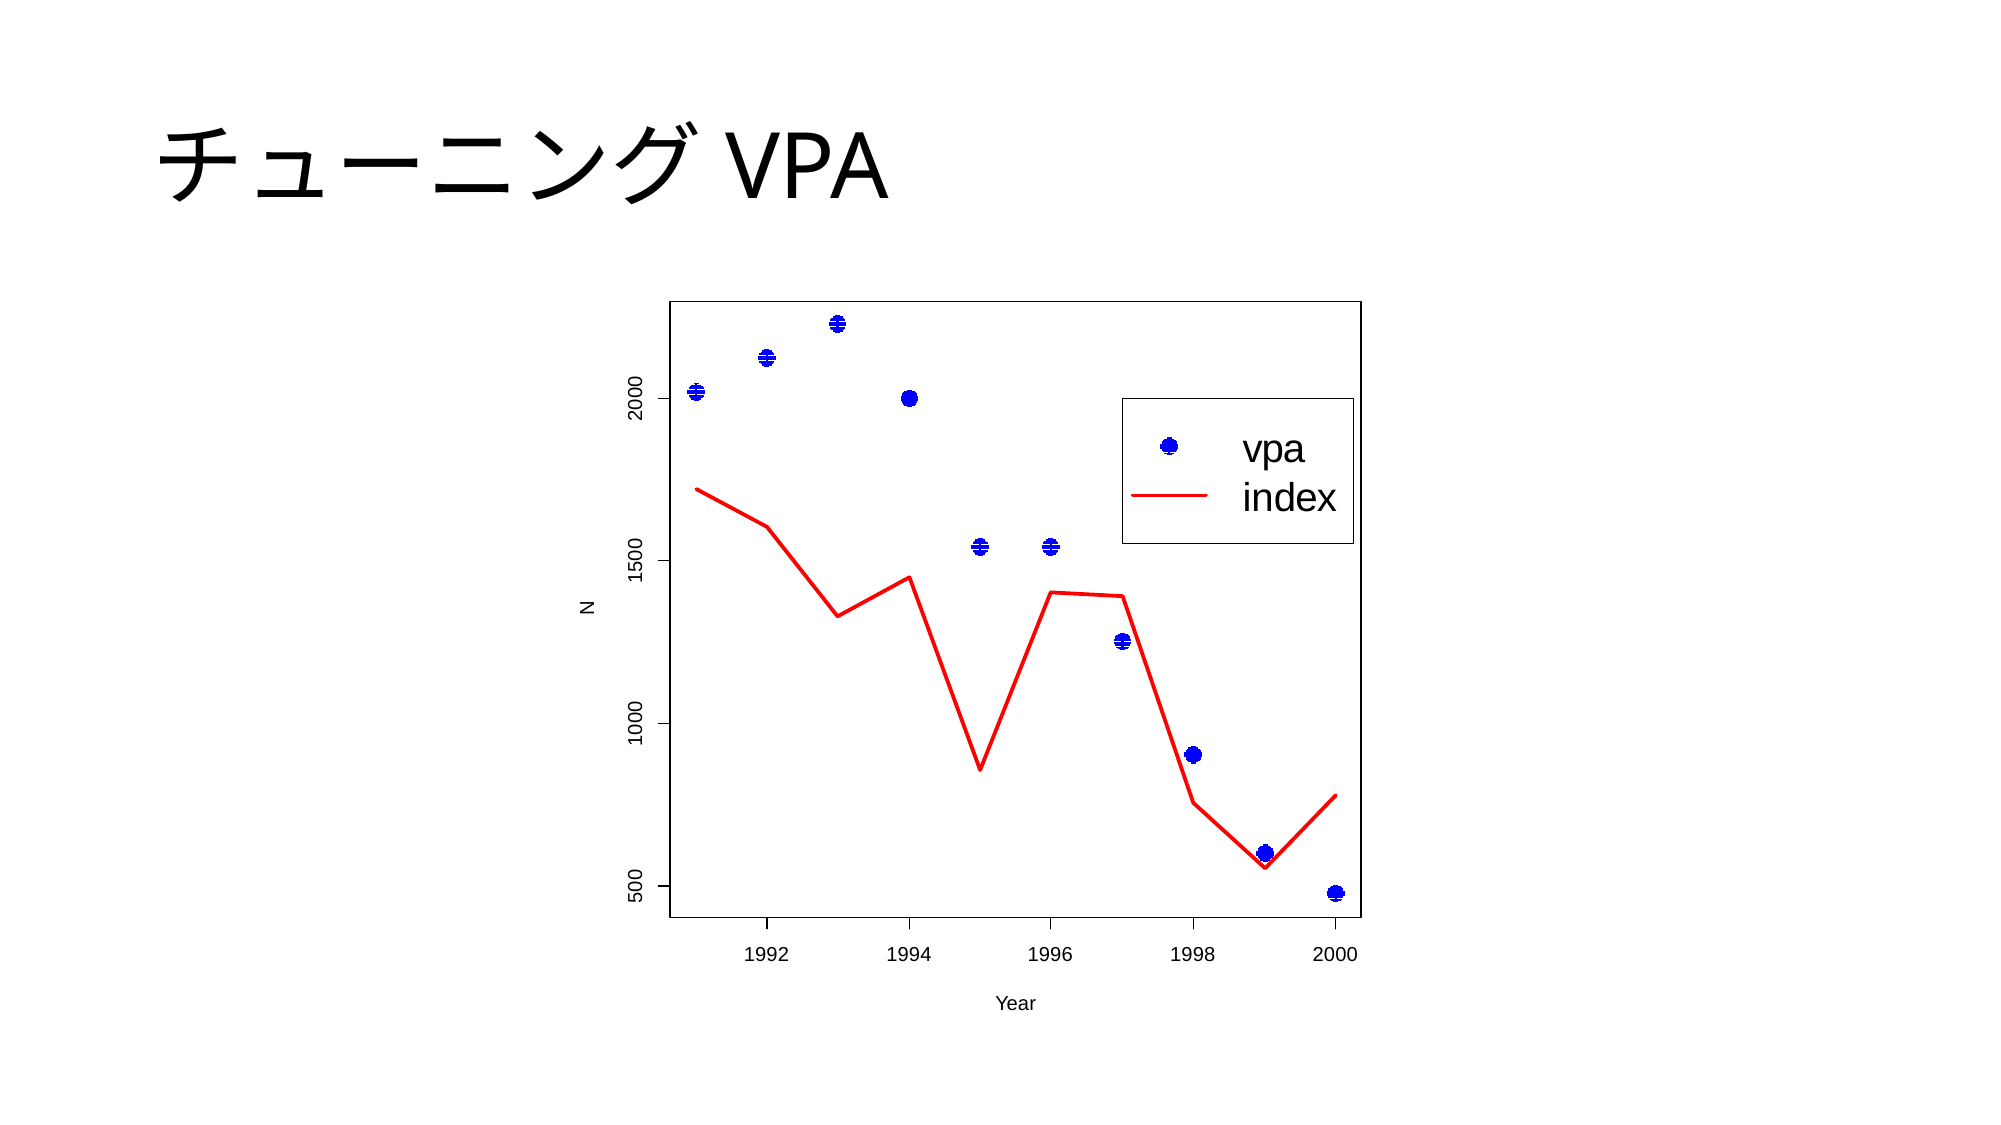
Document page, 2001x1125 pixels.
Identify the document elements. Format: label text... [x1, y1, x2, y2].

title チューニングVPA [137, 59, 1863, 278]
picture [571, 202, 1411, 1040]
